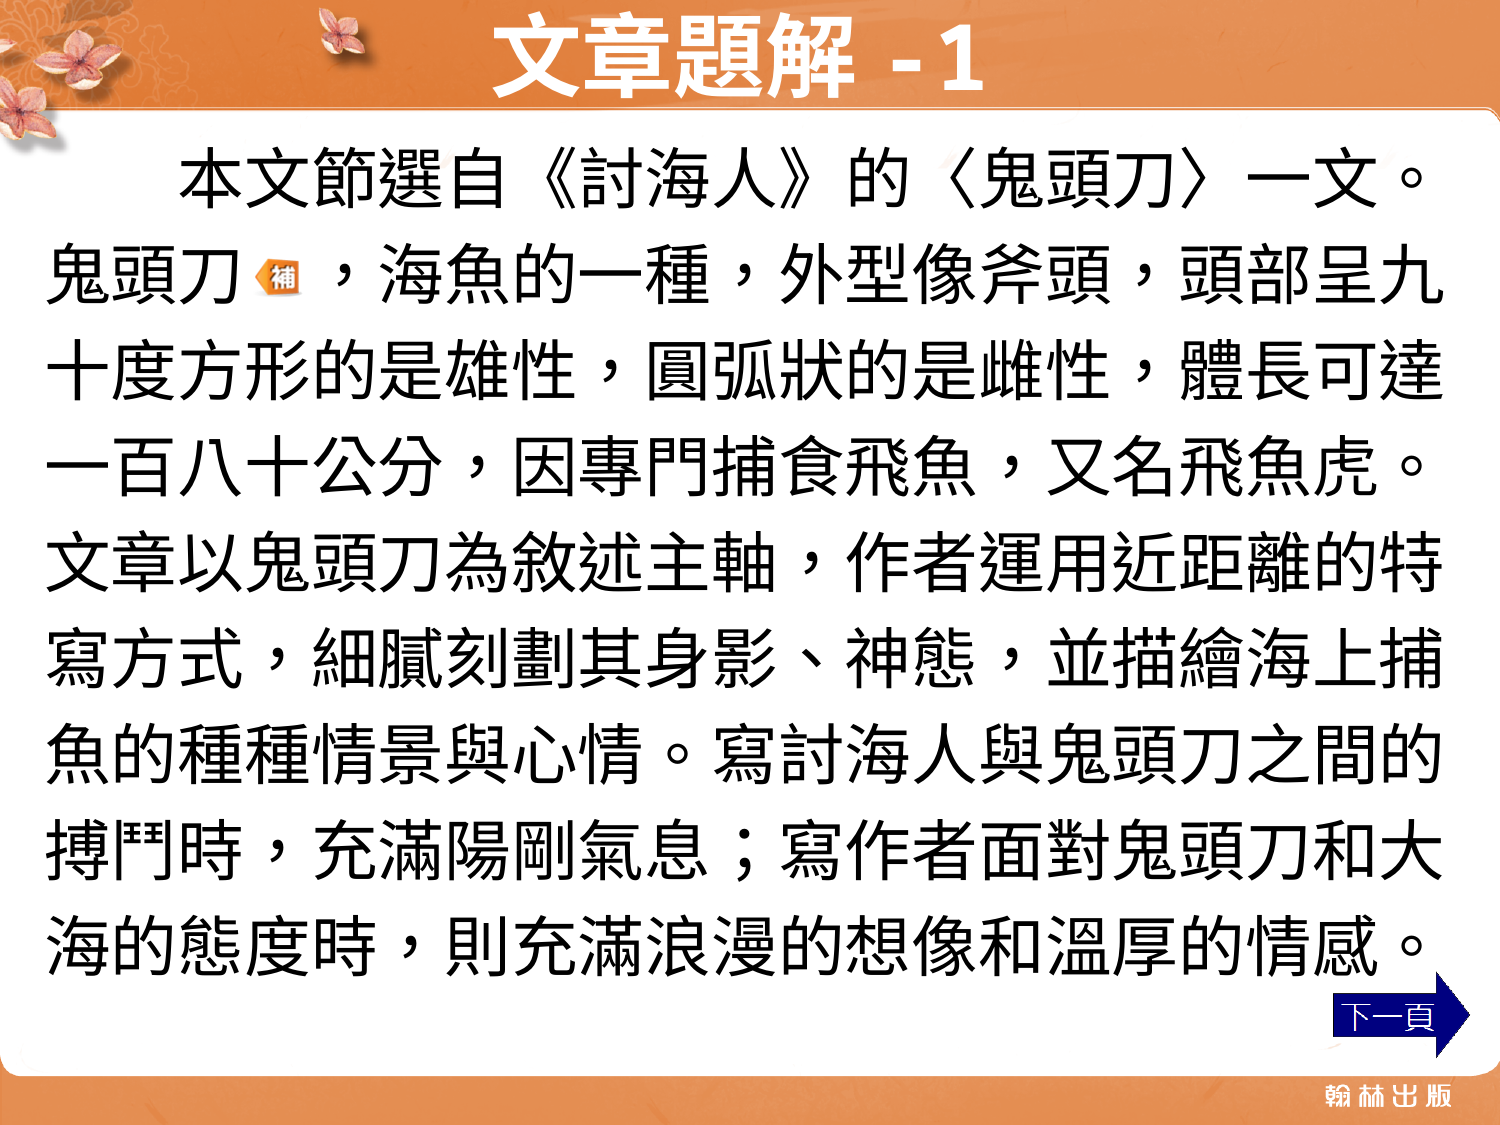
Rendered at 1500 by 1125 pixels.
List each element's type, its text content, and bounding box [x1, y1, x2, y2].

text_box 本文節選自《討海人》的〈鬼頭刀〉一文。 鬼頭刀 ，海魚的一種，外型像斧頭，頭部呈九 十度方形的是雄性，圓弧狀的是雌性，體長可達 一百八十公分，因專門捕食飛魚，又名飛魚虎。 文章以鬼頭刀為敘述主軸，作者運用近距離的特 寫方式，細膩刻劃其身影、神態，並描繪海上捕 魚的種種情景與心情。寫討海人與鬼頭刀之間的 搏鬥時，充滿陽剛氣息；寫作者面對鬼頭刀和大 海的態度時，則充滿浪漫的想像和溫厚的情感。 [29, 113, 1483, 977]
picture [253, 255, 304, 299]
text_box 文章題解-1 [64, 0, 1415, 148]
picture [0, 0, 1500, 1125]
